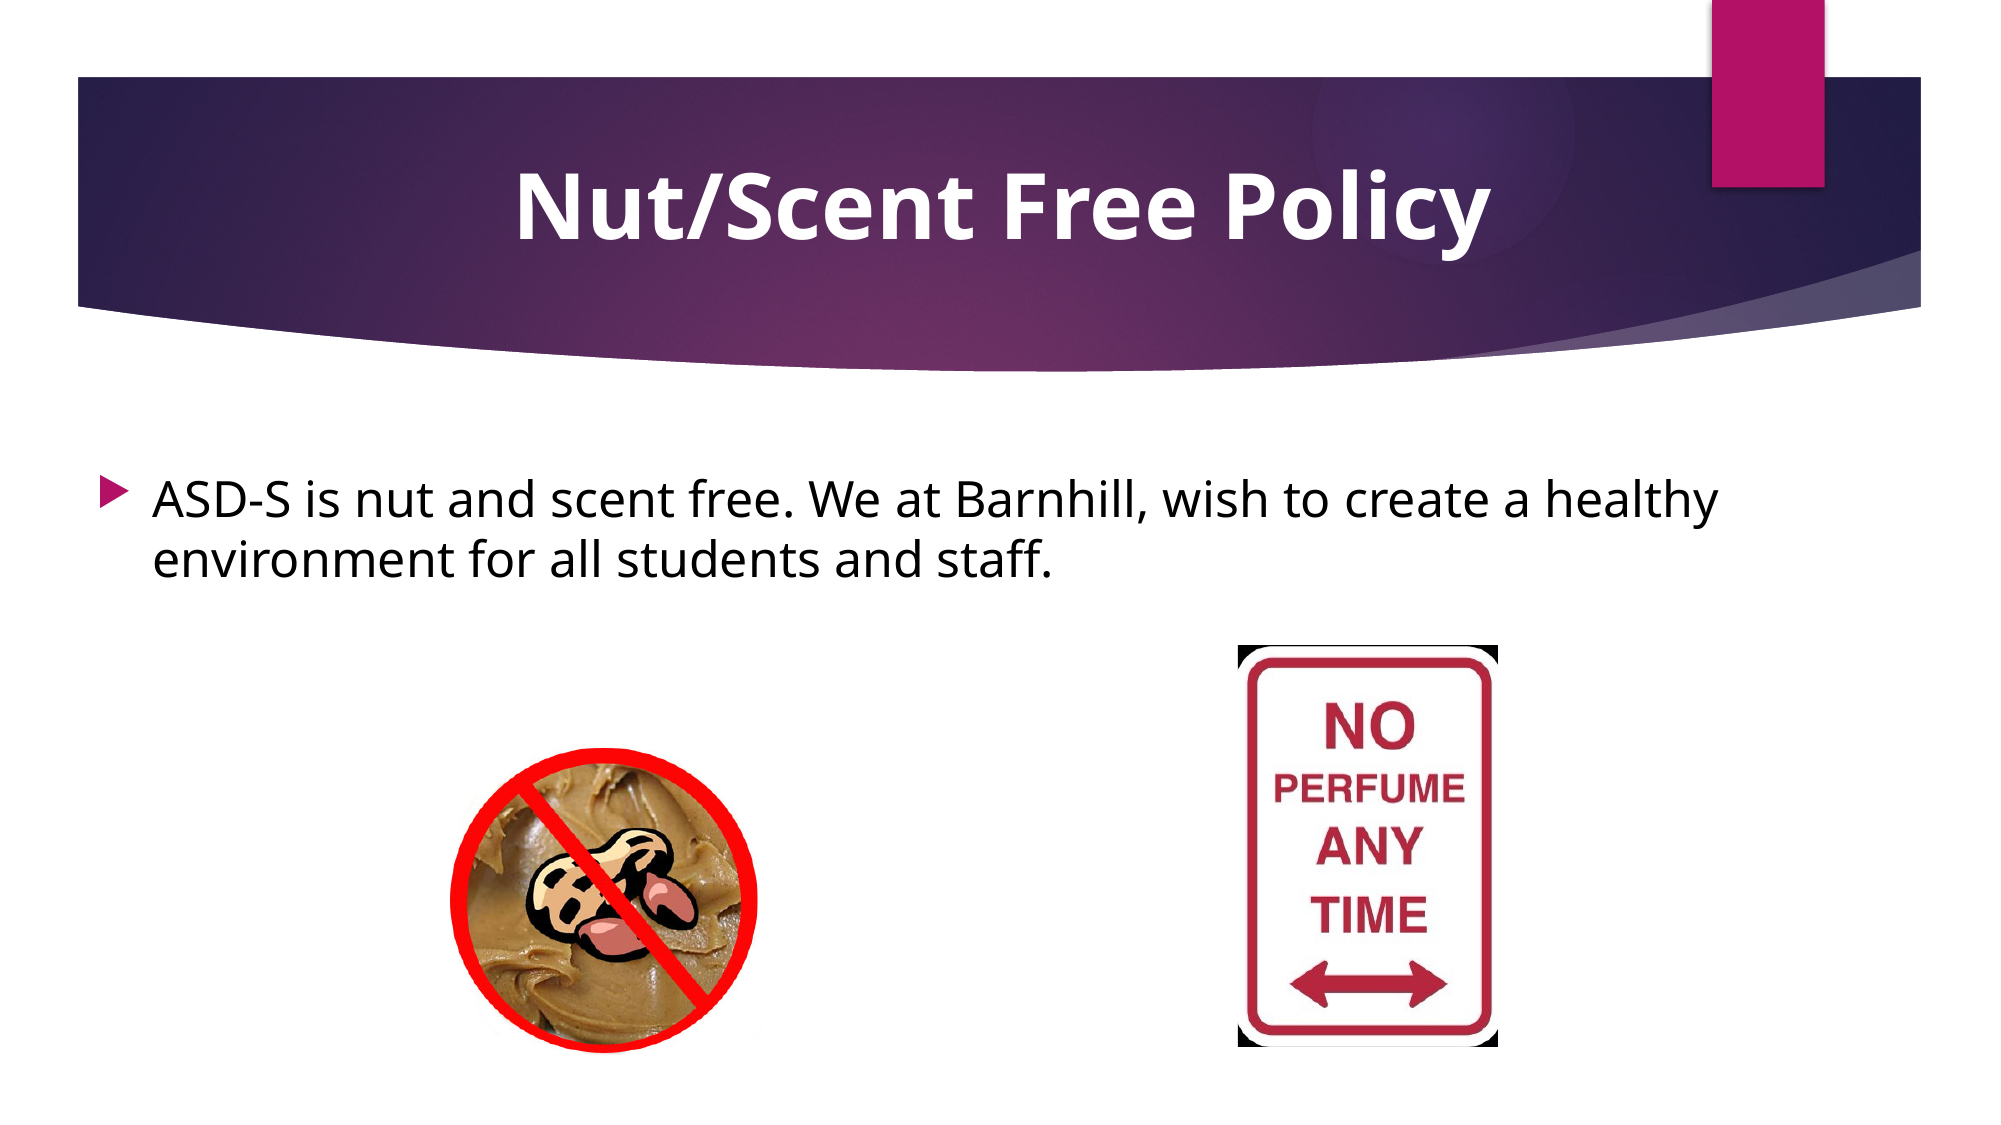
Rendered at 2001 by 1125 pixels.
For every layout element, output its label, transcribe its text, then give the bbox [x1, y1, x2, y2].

list ASD-S is nut and scent free. We at Barnhill, wish to create a healthy environment for all students and staff. [81, 459, 1924, 879]
title Nut/Scent Free Policy [327, 108, 1678, 297]
picture [443, 743, 764, 1056]
picture [1237, 644, 1499, 1047]
